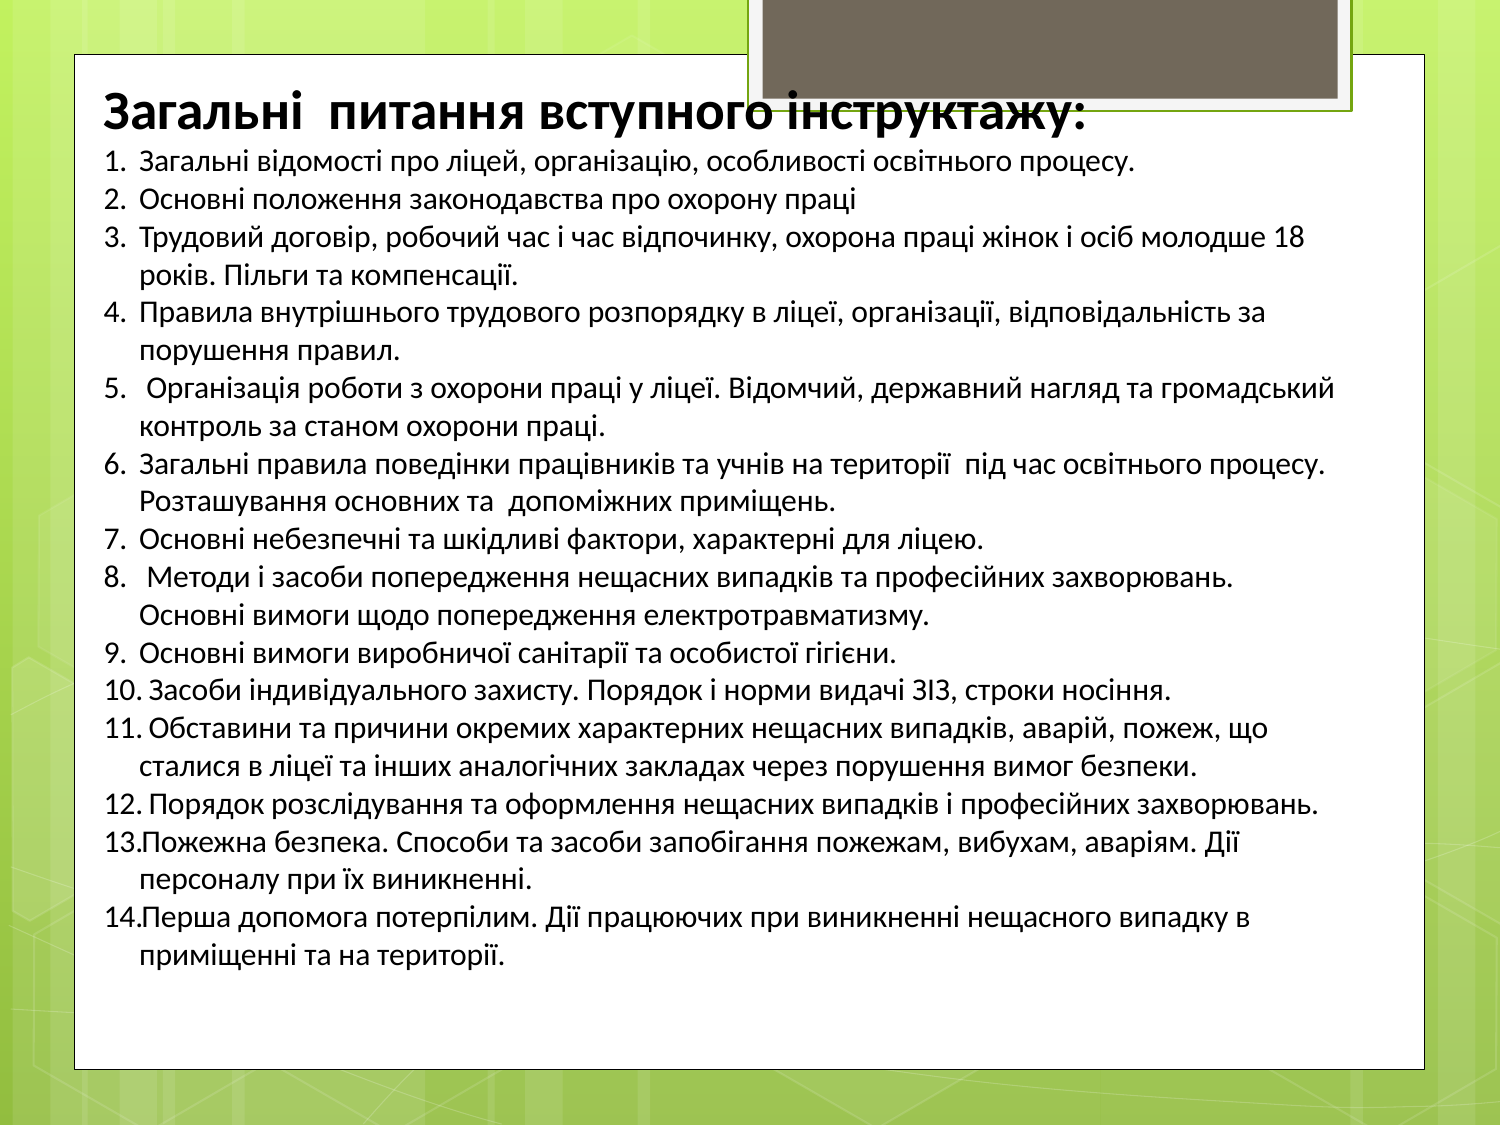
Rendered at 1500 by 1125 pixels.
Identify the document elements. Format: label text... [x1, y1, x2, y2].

list Загальні питання вступного інструктажу: Загальні відомості про ліцей, організацію, особливості освітнього процесу. Основні положення законодавства про охорону праці Трудовий договір, робочий час і час відпочинку, охорона праці жінок і осіб молодше 18 років. Пільги та компенсації. Правила внутрішнього трудового розпорядку в ліцеї, організації, відповідальність за порушення правил. Організація роботи з охорони праці у ліцеї. Відомчий, державний нагляд та громадський контроль за станом охорони праці. Загальні правила поведінки працівників та учнів на території під час освітнього процесу. Розташування основних та допоміжних приміщень. Основні небезпечні та шкідливі фактори, характерні для ліцею. Методи і засоби попередження нещасних випадків та професійних захворювань. Основні вимоги щодо попередження електротравматизму. Основні вимоги виробничої санітарії та особистої гігієни. Засоби індивідуального захисту. Порядок і норми видачі ЗІЗ, строки носіння. Обставини та причини окремих характерних нещасних випадків, аварій, пожеж, що сталися в ліцеї та інших аналогічних закладах через порушення вимог безпеки. Порядок розслідування та оформлення нещасних випадків і професійних захворювань. Пожежна безпека. Способи та засоби запобігання пожежам, вибухам, аваріям. Дії персоналу при їх виникненні. Перша допомога потерпілим. Дії працюючих при виникненні нещасного випадку в приміщенні та на території. [88, 66, 1353, 1024]
